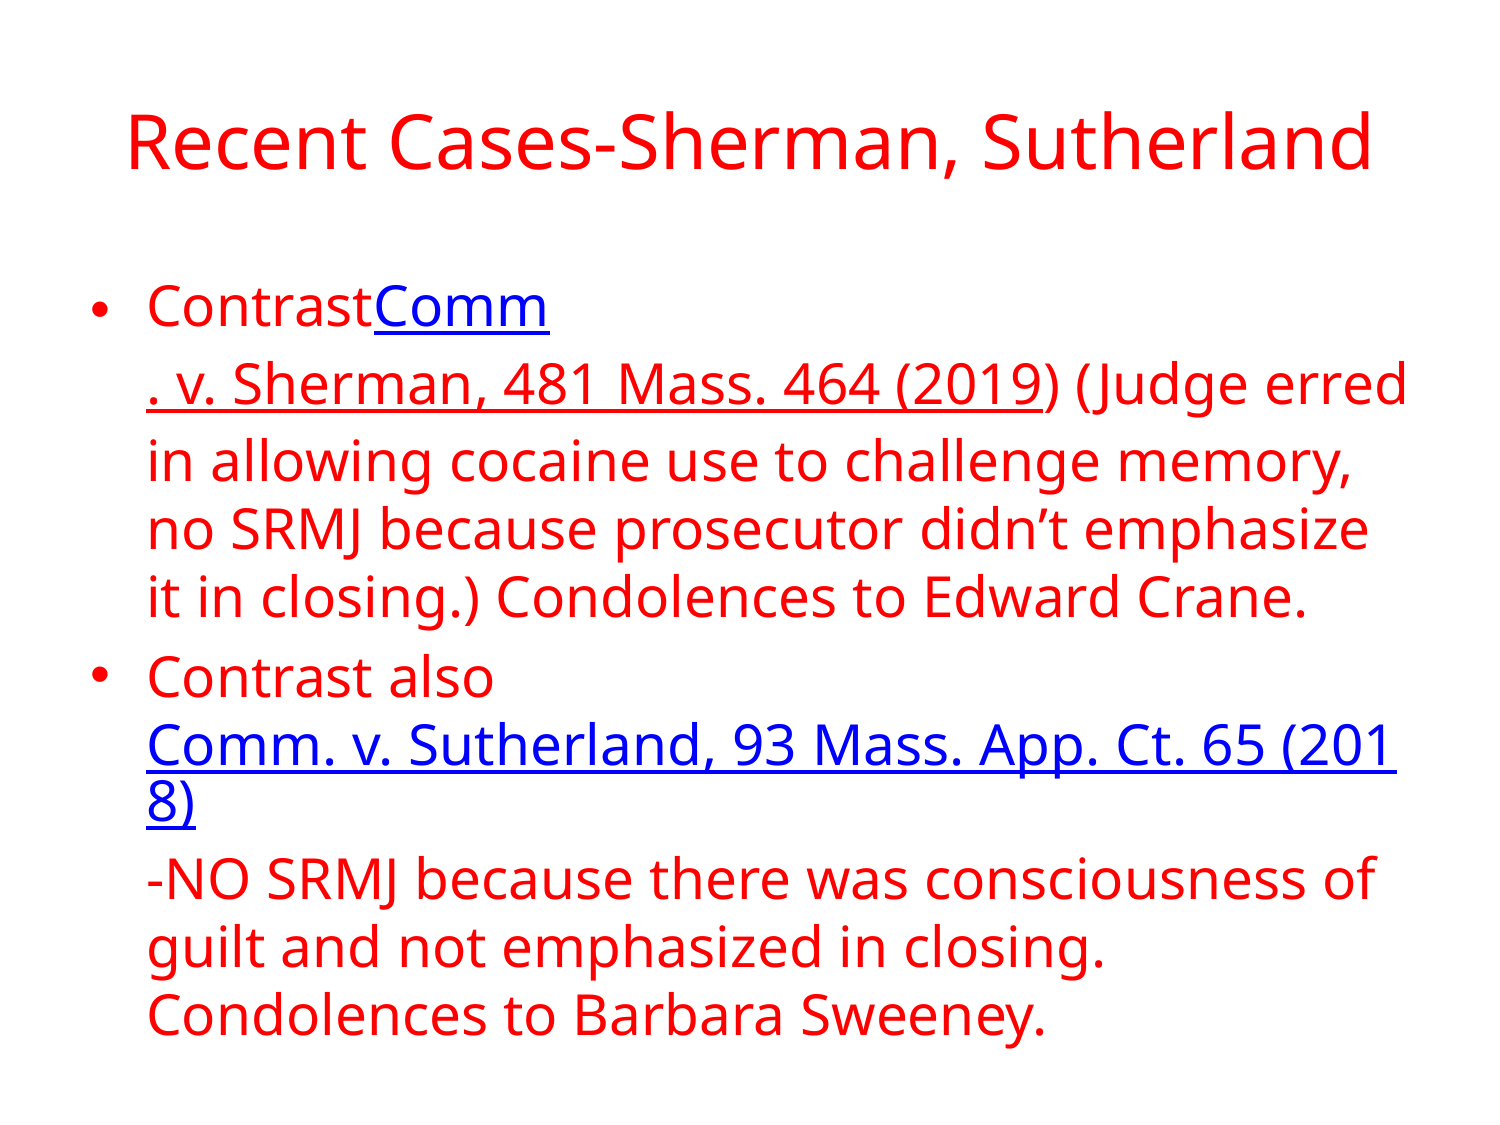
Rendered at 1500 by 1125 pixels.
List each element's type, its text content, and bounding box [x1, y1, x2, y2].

list ContrastComm. v. Sherman, 481 Mass. 464 (2019) (Judge erred in allowing cocaine use to challenge memory, no SRMJ because prosecutor didn’t emphasize it in closing.) Condolences to Edward Crane. Contrast also Comm. v. Sutherland, 93 Mass. App. Ct. 65 (2018)-NO SRMJ because there was consciousness of guilt and not emphasized in closing. Condolences to Barbara Sweeney. [75, 262, 1425, 1005]
title Recent Cases-Sherman, Sutherland [75, 45, 1425, 233]
